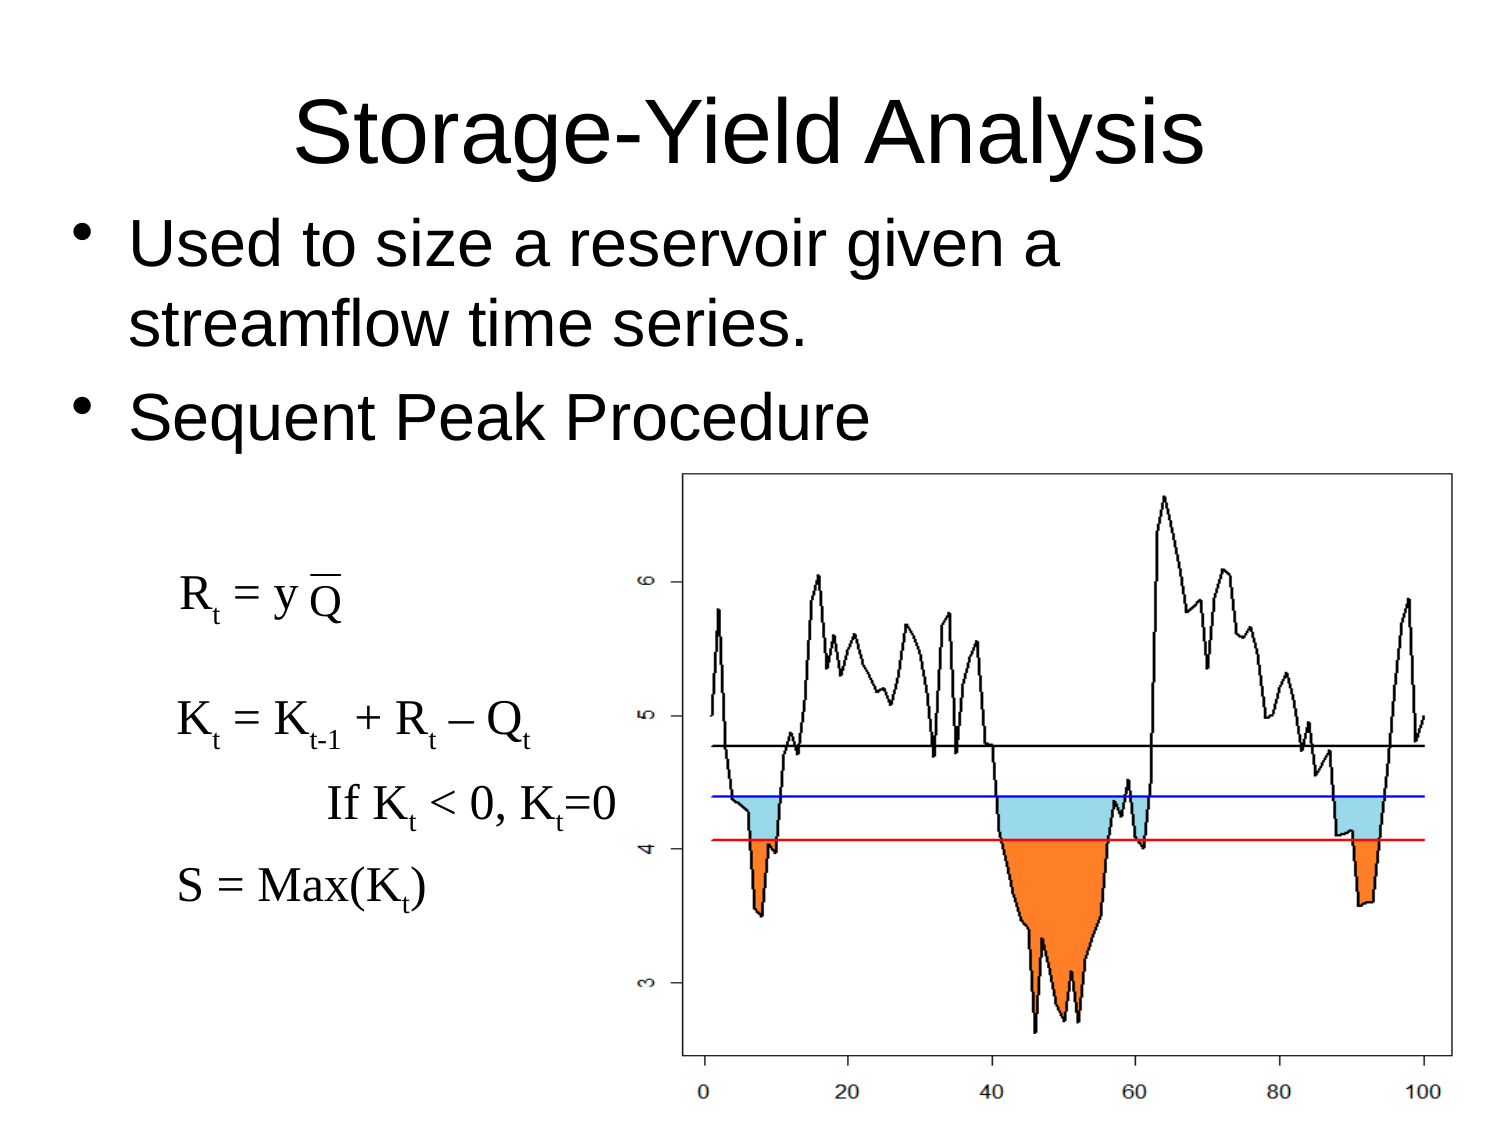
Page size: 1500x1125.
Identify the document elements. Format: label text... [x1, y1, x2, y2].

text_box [163, 556, 353, 638]
picture [628, 457, 1483, 1121]
text_box Kt = Kt-1 + Rt – Qt If Kt < 0, Kt=0 S = Max(Kt) [161, 663, 623, 927]
list Used to size a reservoir given a streamflow time series. Sequent Peak Procedure [56, 192, 1332, 868]
title Storage-Yield Analysis [112, 32, 1388, 221]
